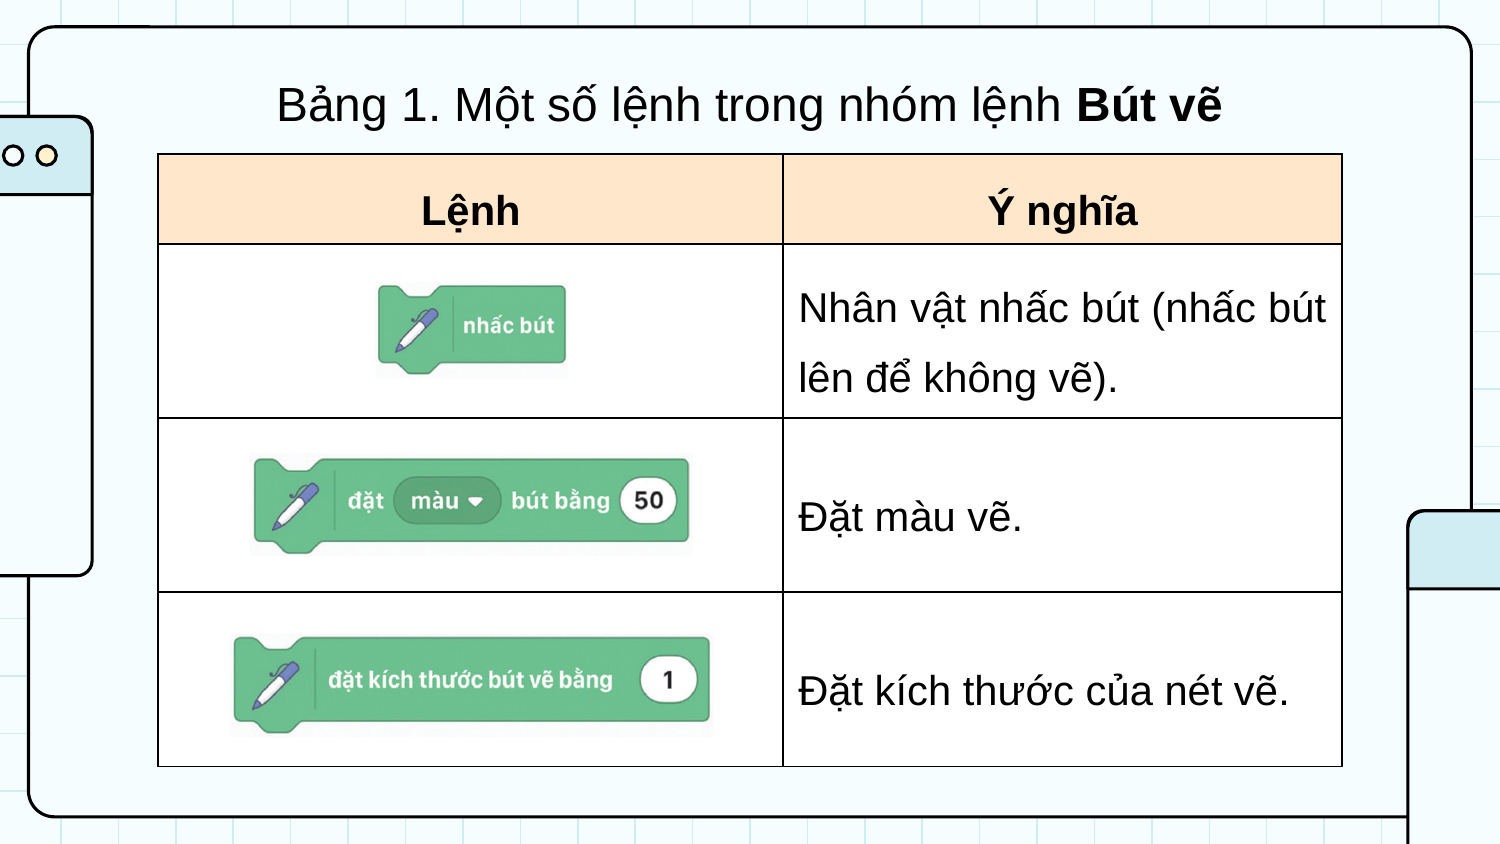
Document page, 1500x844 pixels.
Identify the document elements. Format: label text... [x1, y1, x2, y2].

text_box Bảng 1. Một số lệnh trong nhóm lệnh Bút vẽ [0, 37, 1500, 139]
table_cell [159, 593, 782, 766]
table_cell Đặt kích thước của nét vẽ. [784, 593, 1341, 766]
table_cell Đặt màu vẽ. [784, 419, 1341, 591]
picture [227, 629, 717, 738]
table_header Lệnh [159, 155, 782, 243]
table_cell Nhân vật nhấc bút (nhấc bút lên để không vẽ). [784, 245, 1341, 417]
picture [371, 278, 573, 380]
table_cell [159, 419, 782, 591]
picture [248, 451, 696, 558]
table_cell [159, 245, 782, 417]
table_header Ý nghĩa [784, 155, 1341, 243]
